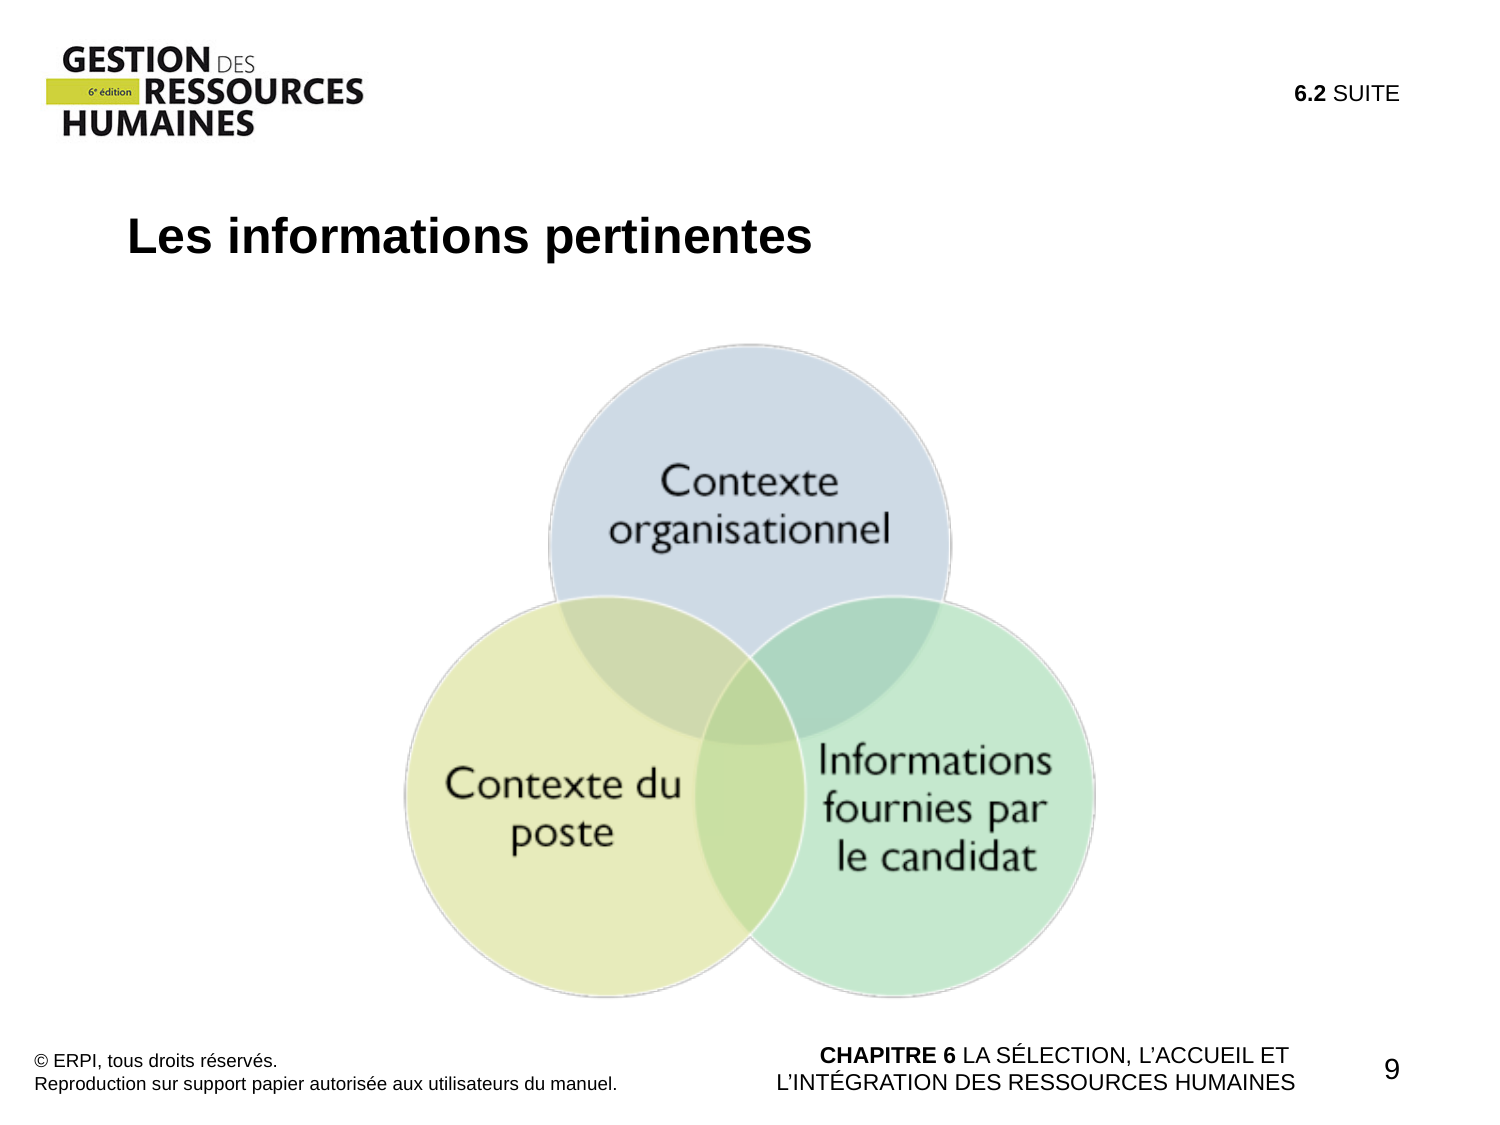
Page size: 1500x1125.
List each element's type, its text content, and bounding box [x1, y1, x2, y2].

text_box CHAPITRE 6 LA SÉLECTION, L’ACCUEIL ET L’INTÉGRATION DES RESSOURCES HUMAINES [729, 1049, 1311, 1087]
text_box 6.2 SUITE [53, 46, 1416, 138]
title Les informations pertinentes [112, 196, 1388, 268]
text_box © ERPI, tous droits réservés. Reproduction sur support papier autorisée aux utilisateurs du manuel. [19, 1041, 729, 1102]
text_box 9 [1311, 1049, 1416, 1087]
picture [0, 0, 1500, 1125]
